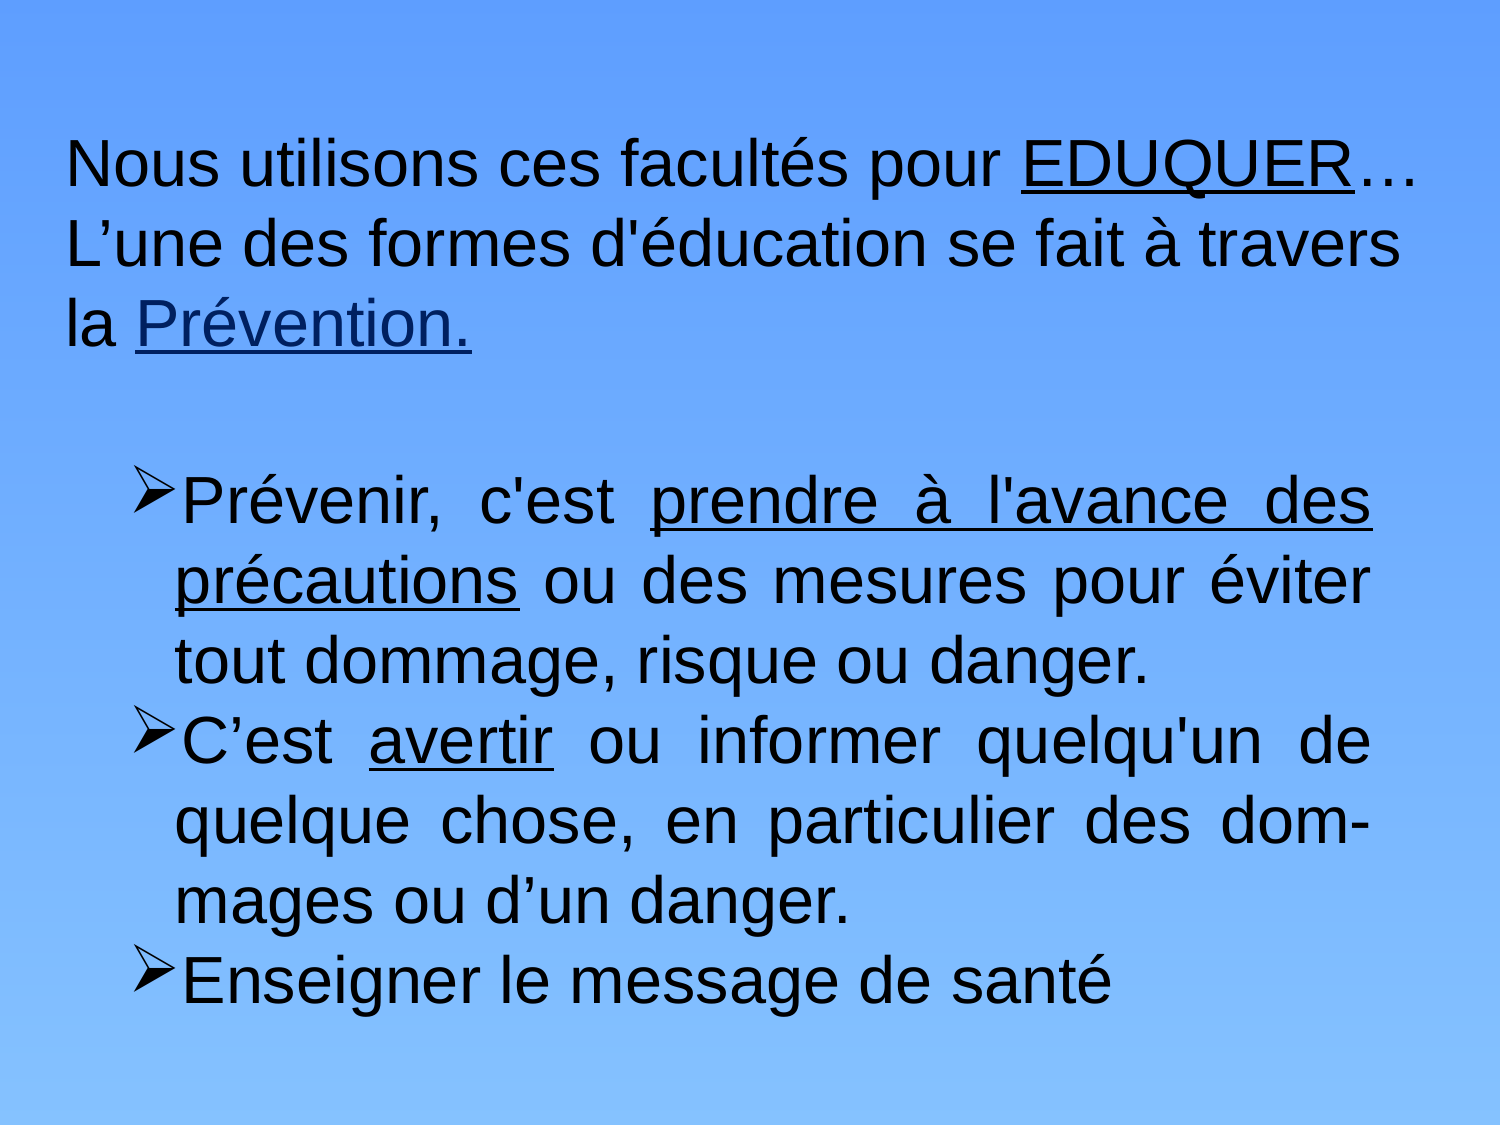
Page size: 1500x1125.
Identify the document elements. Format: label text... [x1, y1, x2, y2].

text_box Nous utilisons ces facultés pour EDUQUER… L’une des formes d'éducation se fait à travers la Prévention. [57, 112, 1455, 368]
text_box Prévenir, c'est prendre à l'avance des précautions ou des mesures pour éviter tout dommage, risque ou danger. C’est avertir ou informer quelqu'un de quelque chose, en particulier des dom-mages ou d’un danger. Enseigner le message de santé [120, 449, 1381, 1025]
